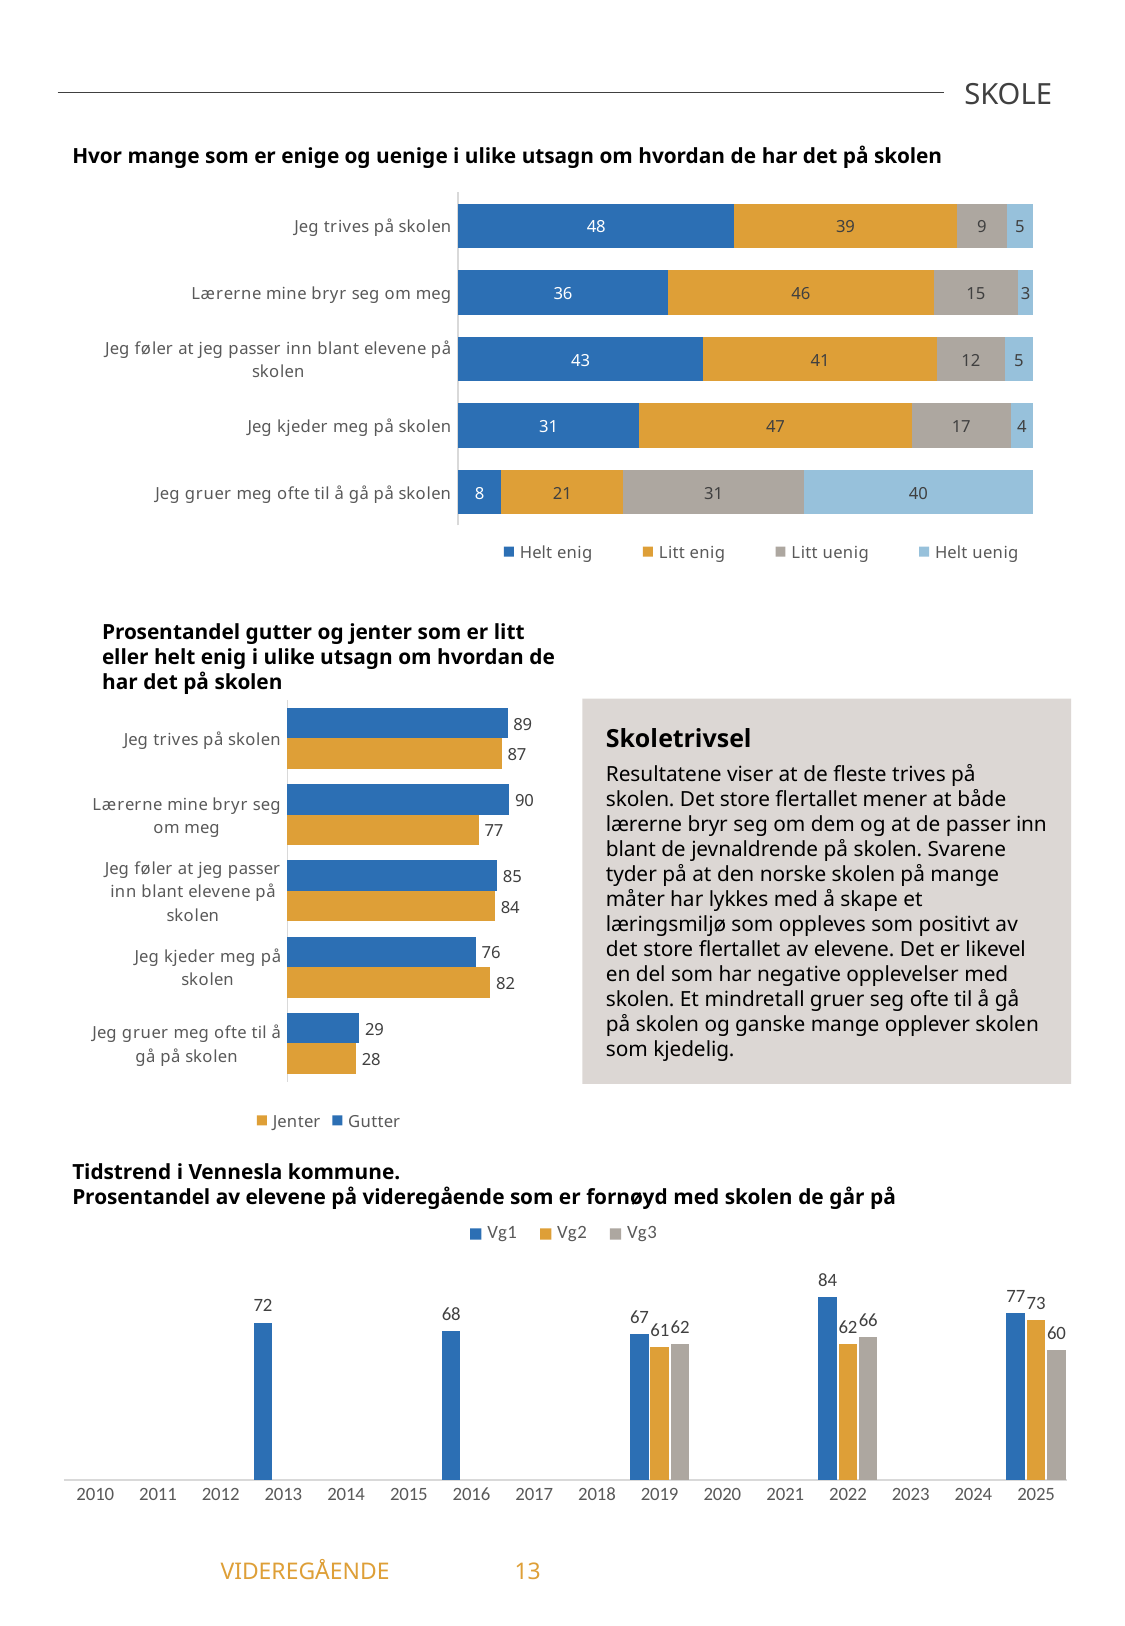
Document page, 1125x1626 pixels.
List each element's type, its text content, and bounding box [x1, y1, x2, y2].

text_box SKOLE [57, 68, 1067, 118]
text_box VIDEREGÅENDE 13 [49, 1549, 1125, 1592]
text_box Hvor mange som er enige og uenige i ulike utsagn om hvordan de har det på skolen [57, 134, 1067, 175]
text_box Prosentandel gutter og jenter som er litt eller helt enig i ulike utsagn om hvordan de har det på skolen [87, 611, 574, 702]
chart [58, 185, 1069, 577]
text_box Skoletrivsel Resultatene viser at de fleste trives på skolen. Det store flertallet mener at både lærerne bryr seg om dem og at de passer inn blant de jevnaldrende på skolen. Svarene tyder på at den norske skolen på mange måter har lykkes med å skape et læringsmiljø som oppleves som positivt av det store flertallet av elevene. Det er likevel en del som har negative opplevelser med skolen. Et mindretall gruer seg ofte til å gå på skolen og ganske mange opplever skolen som kjedelig. [582, 698, 1072, 1084]
chart [57, 1203, 1070, 1525]
chart [86, 699, 572, 1139]
text_box Tidstrend i Vennesla kommune. Prosentandel av elevene på videregående som er fornøyd med skolen de går på [57, 1151, 1069, 1203]
